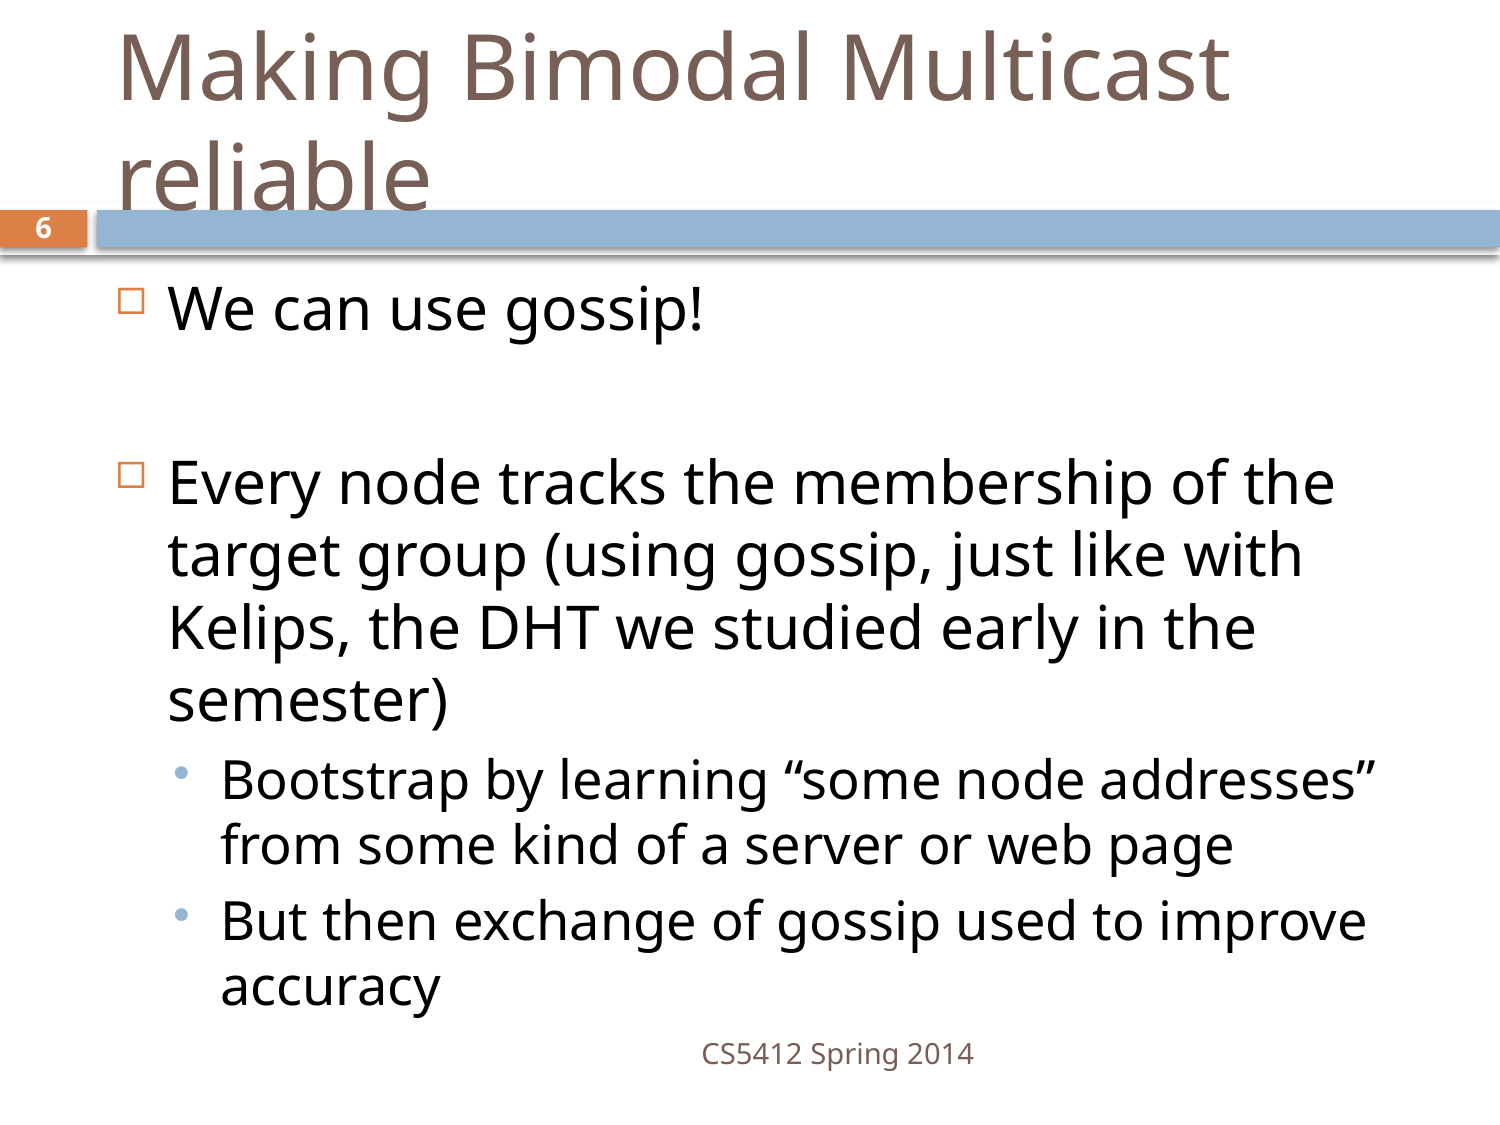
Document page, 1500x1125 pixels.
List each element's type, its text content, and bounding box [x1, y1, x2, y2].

list We can use gossip! Every node tracks the membership of the target group (using gossip, just like with Kelips, the DHT we studied early in the semester) Bootstrap by learning “some node addresses” from some kind of a server or web page But then exchange of gossip used to improve accuracy [100, 262, 1438, 1000]
title Making Bimodal Multicast reliable [100, 37, 1438, 200]
footer CS5412 Spring 2014 [99, 1024, 990, 1085]
slide_number 6 [0, 208, 88, 249]
